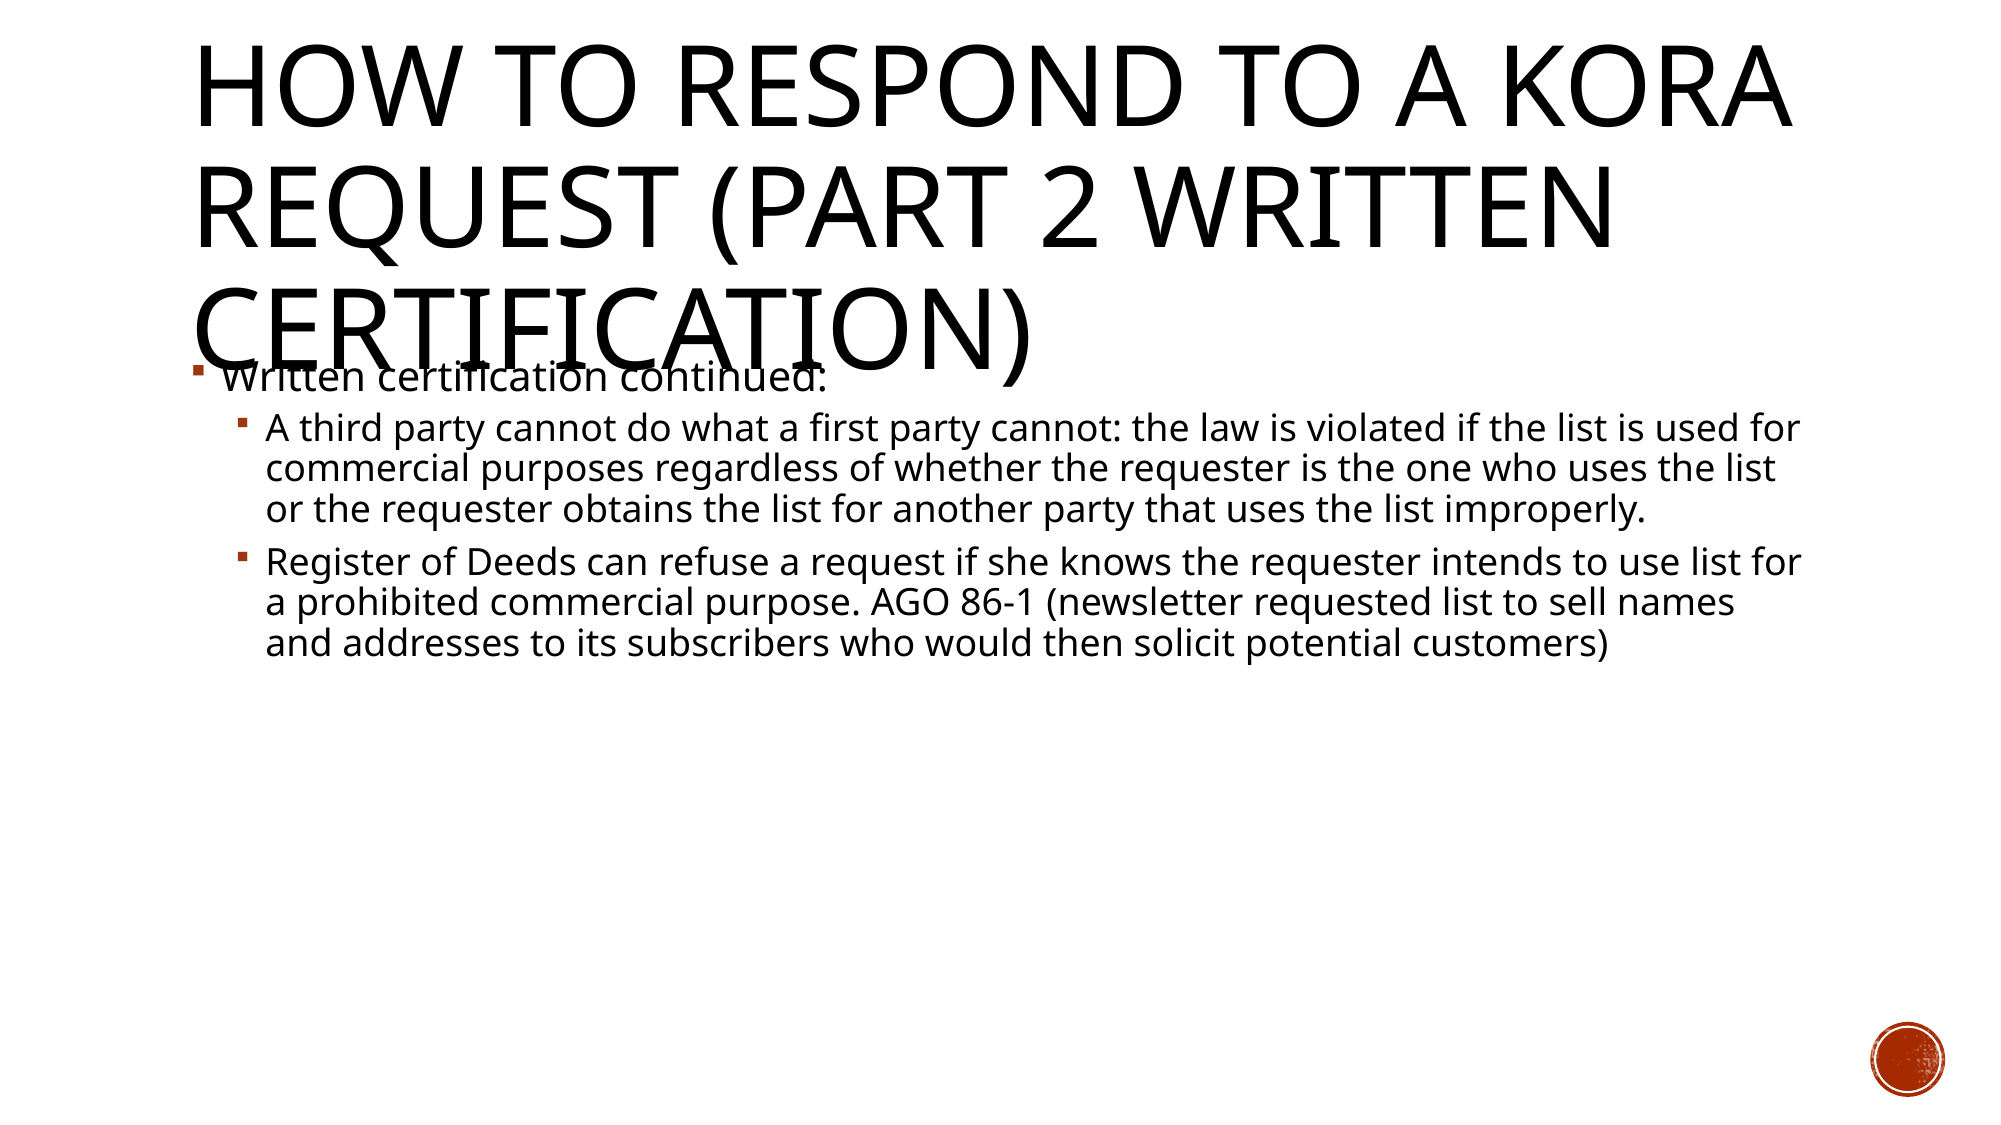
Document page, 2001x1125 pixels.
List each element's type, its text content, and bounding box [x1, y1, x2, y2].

title How to respond to a kora request (Part 2 written certification) [175, 79, 1826, 344]
list Written certification continued: A third party cannot do what a first party cannot: the law is violated if the list is used for commercial purposes regardless of whether the requester is the one who uses the list or the requester obtains the list for another party that uses the list improperly. Register of Deeds can refuse a request if she knows the requester intends to use list for a prohibited commercial purpose. AGO 86-1 (newsletter requested list to sell names and addresses to its subscribers who would then solicit potential customers) [175, 348, 1826, 1013]
